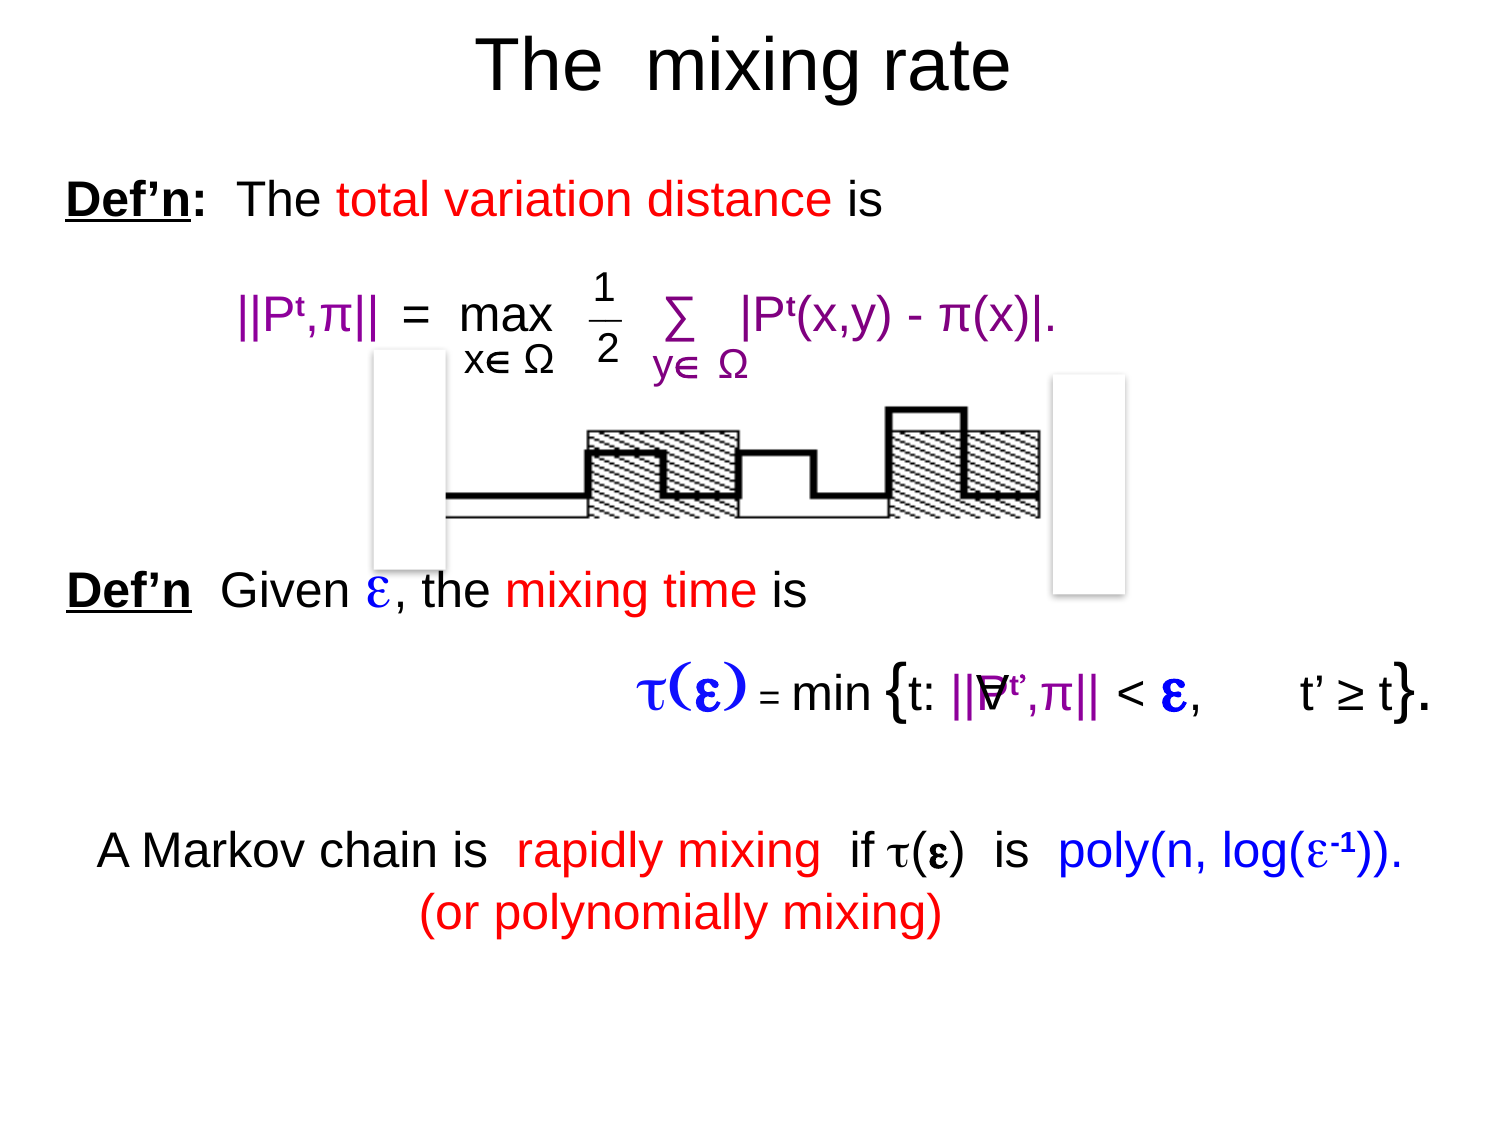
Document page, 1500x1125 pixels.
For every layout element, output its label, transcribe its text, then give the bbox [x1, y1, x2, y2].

text_box yÎ Ω [689, 319, 934, 347]
text_box 2 [545, 313, 689, 347]
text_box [276, 349, 1219, 540]
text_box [276, 760, 1219, 956]
text_box A Markov chain is rapidly mixing if t(e) is poly(n, log(e-1)). (or polynomially mixing) [81, 801, 271, 947]
text_box 1 [545, 257, 678, 318]
text_box ||Pt,π|| = max __ ∑ |Pt(x,y) - π(x)|. [137, 273, 545, 357]
text_box A Markov chain is rapidly mixing if t(e) is poly(n, log(e-1)). (or polynomially mixing) [1223, 801, 1419, 947]
text_box xÎ Ω [429, 319, 545, 347]
text_box Def’n: The total variation distance is [22, 158, 1456, 234]
title The mixing rate [112, 37, 1375, 116]
text_box ||Pt,π|| = max __ ∑ |Pt(x,y) - π(x)|. [678, 273, 1500, 357]
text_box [31, 542, 1500, 752]
